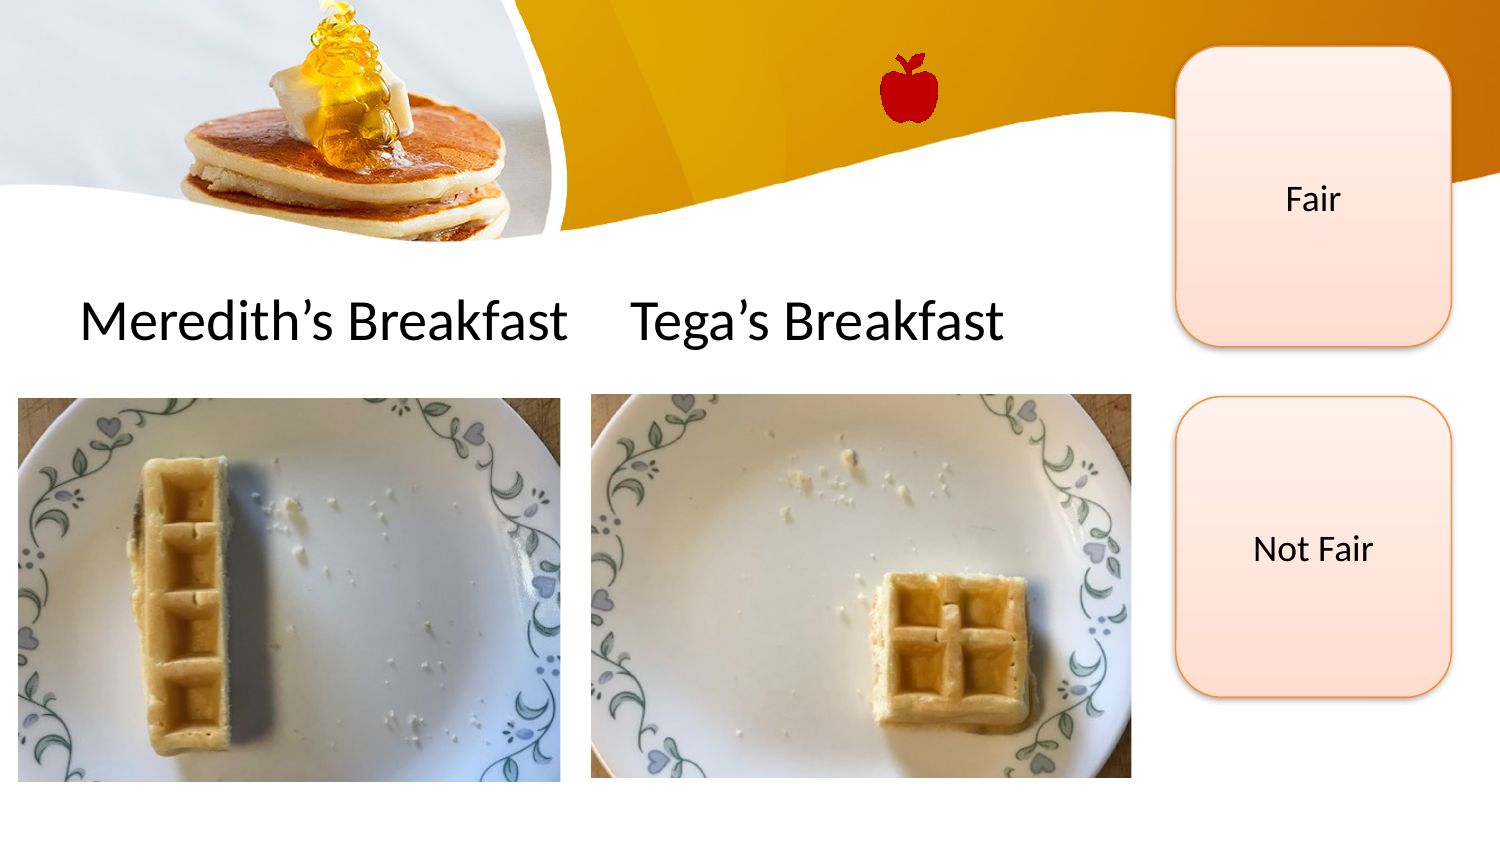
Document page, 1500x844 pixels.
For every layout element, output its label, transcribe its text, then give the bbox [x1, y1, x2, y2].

picture [0, 0, 1500, 844]
text_box Fair [1174, 45, 1453, 348]
text_box Meredith’s Breakfast [73, 271, 600, 379]
text_box Not Fair [1174, 395, 1453, 699]
text_box Tega’s Breakfast [624, 271, 1120, 379]
